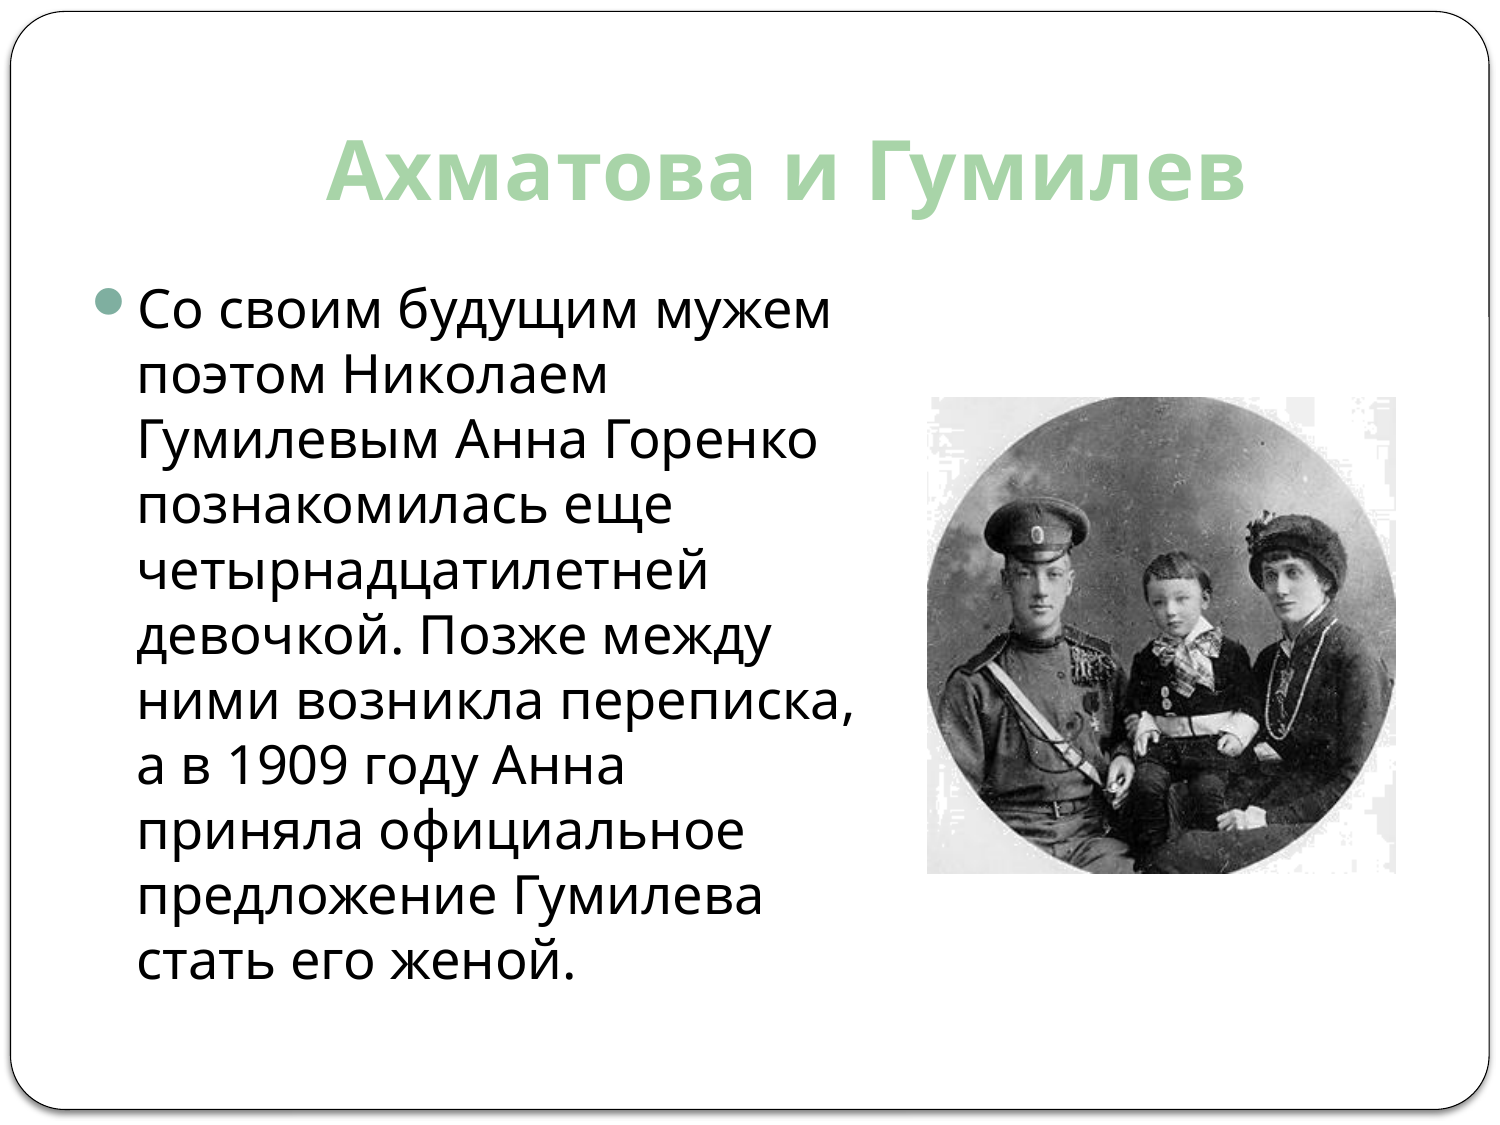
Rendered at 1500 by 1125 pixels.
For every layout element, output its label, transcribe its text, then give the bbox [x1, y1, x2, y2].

picture [926, 396, 1397, 874]
list Со своим будущим мужем поэтом Николаем Гумилевым Анна Горенко познакомилась еще четырнадцатилетней девочкой. Позже между ними возникла переписка, а в 1909 году Анна приняла официальное предложение Гумилева стать его женой. [76, 267, 882, 1040]
title Ахматова и Гумилев [150, 45, 1425, 233]
